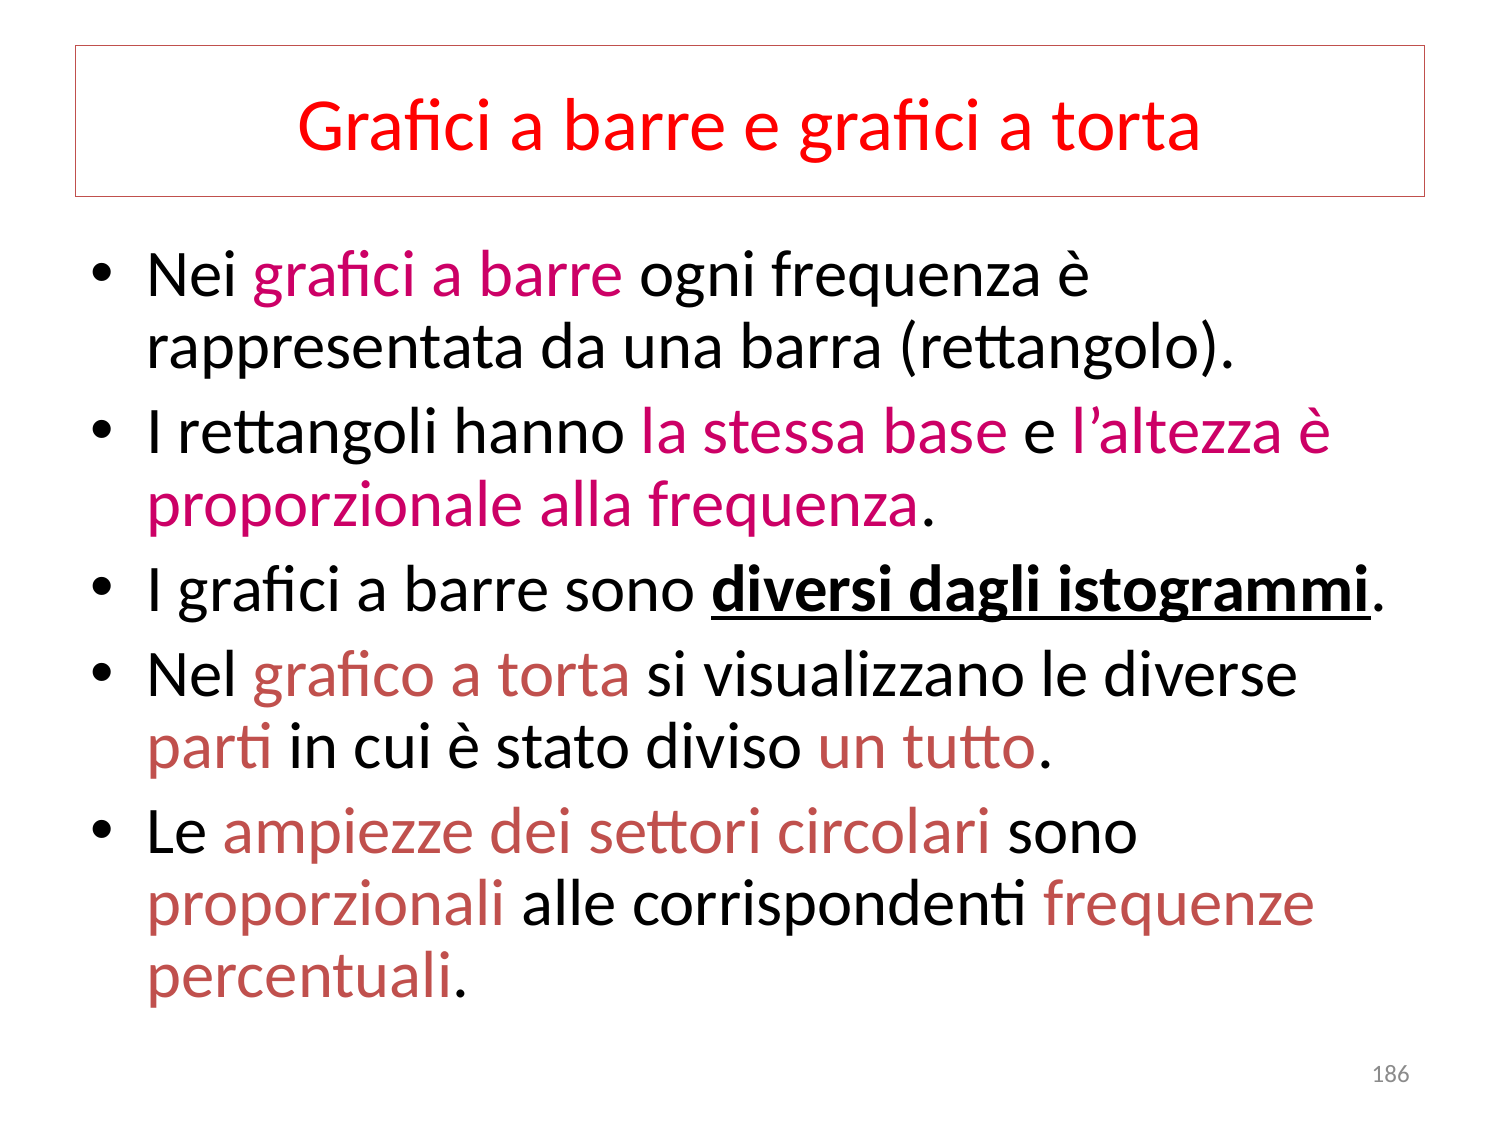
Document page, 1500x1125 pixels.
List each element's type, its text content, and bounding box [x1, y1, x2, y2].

title Grafici a barre e grafici a torta [75, 45, 1425, 197]
list Nei grafici a barre ogni frequenza è rappresentata da una barra (rettangolo). I rettangoli hanno la stessa base e l’altezza è proporzionale alla frequenza. I grafici a barre sono diversi dagli istogrammi. Nel grafico a torta si visualizzano le diverse parti in cui è stato diviso un tutto. Le ampiezze dei settori circolari sono proporzionali alle corrispondenti frequenze percentuali. [75, 231, 1425, 1125]
